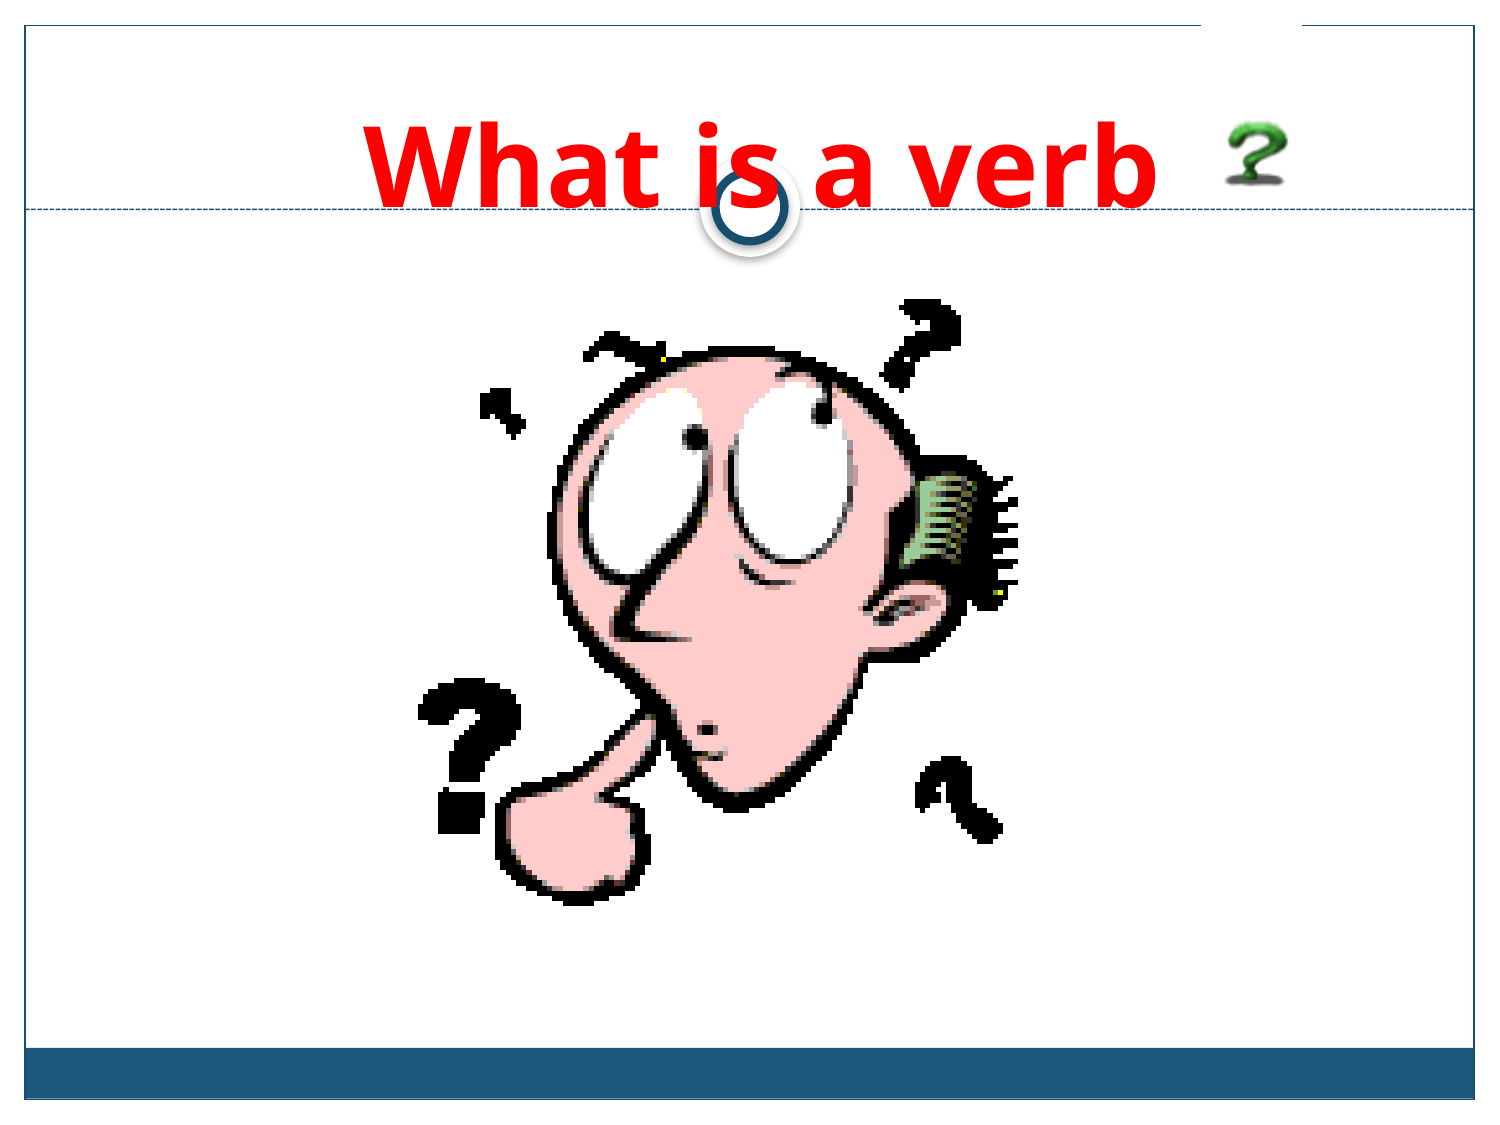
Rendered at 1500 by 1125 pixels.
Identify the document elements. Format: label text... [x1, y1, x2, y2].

title What is a verb [87, 50, 1438, 238]
picture [387, 274, 1051, 938]
picture [1200, 0, 1302, 206]
